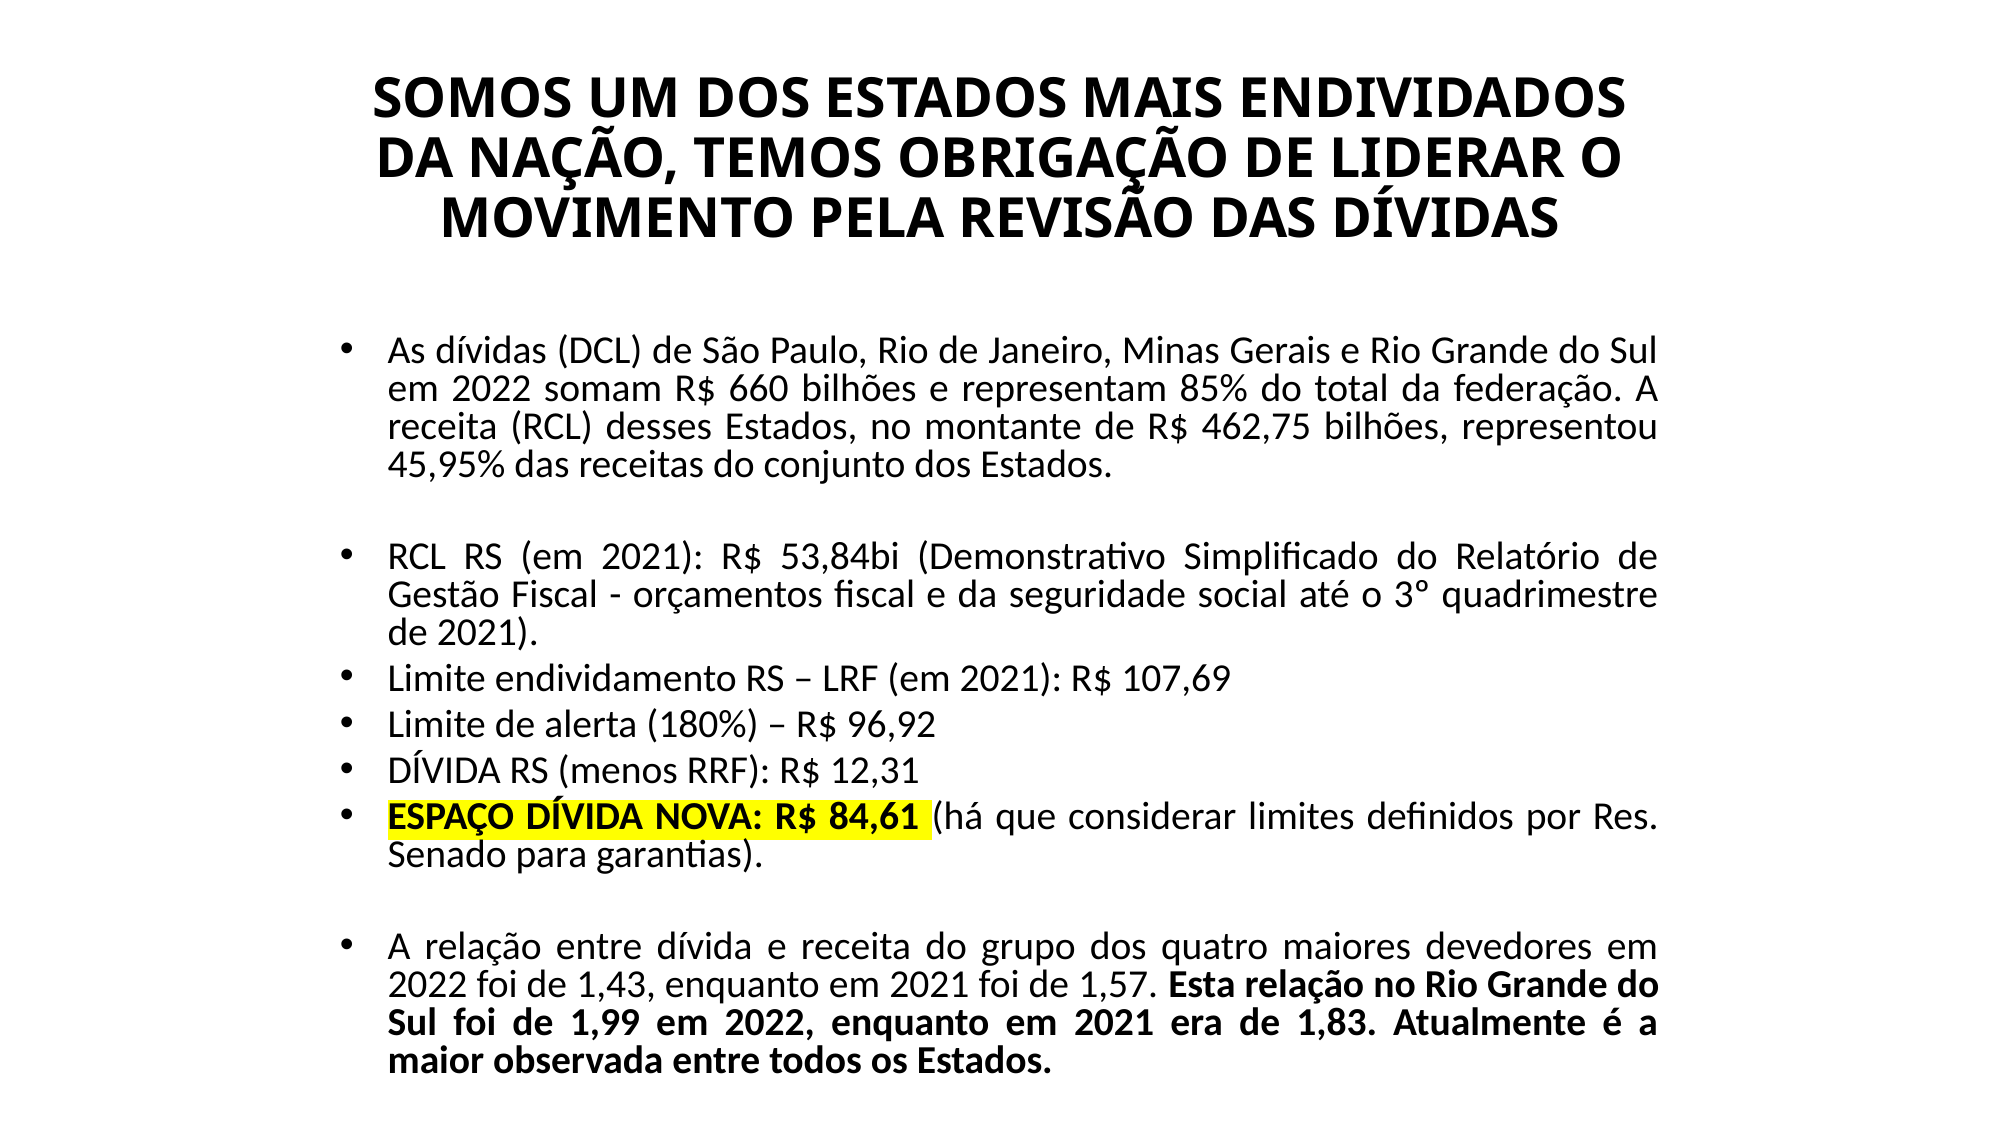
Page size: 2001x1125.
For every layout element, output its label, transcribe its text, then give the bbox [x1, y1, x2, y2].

title SOMOS UM DOS ESTADOS MAIS ENDIVIDADOS DA NAÇÃO, TEMOS OBRIGAÇÃO DE LIDERAR O MOVIMENTO PELA REVISÃO DAS DÍVIDAS [324, 42, 1675, 277]
list As dívidas (DCL) de São Paulo, Rio de Janeiro, Minas Gerais e Rio Grande do Sul em 2022 somam R$ 660 bilhões e representam 85% do total da federação. A receita (RCL) desses Estados, no montante de R$ 462,75 bilhões, representou 45,95% das receitas do conjunto dos Estados. RCL RS (em 2021): R$ 53,84bi (Demonstrativo Simplificado do Relatório de Gestão Fiscal - orçamentos fiscal e da seguridade social até o 3º quadrimestre de 2021). Limite endividamento RS – LRF (em 2021): R$ 107,69 Limite de alerta (180%) – R$ 96,92 DÍVIDA RS (menos RRF): R$ 12,31 ESPAÇO DÍVIDA NOVA: R$ 84,61 (há que considerar limites definidos por Res. Senado para garantias). A relação entre dívida e receita do grupo dos quatro maiores devedores em 2022 foi de 1,43, enquanto em 2021 foi de 1,57. Esta relação no Rio Grande do Sul foi de 1,99 em 2022, enquanto em 2021 era de 1,83. Atualmente é a maior observada entre todos os Estados. [324, 326, 1675, 1094]
